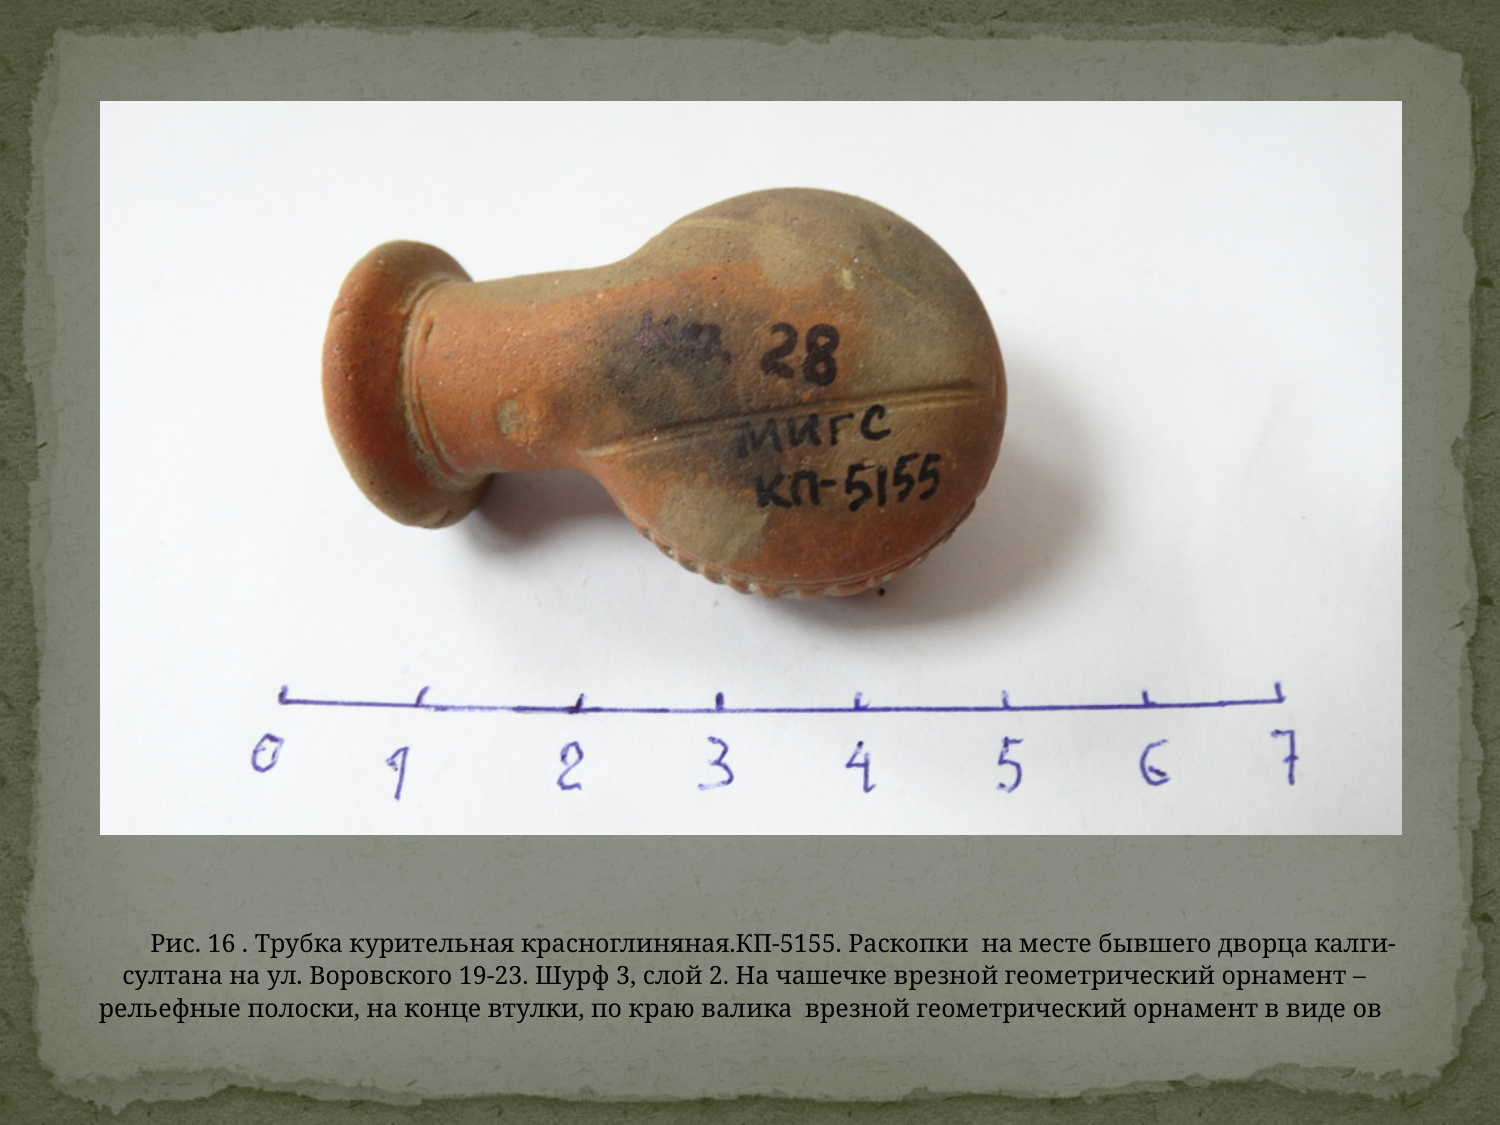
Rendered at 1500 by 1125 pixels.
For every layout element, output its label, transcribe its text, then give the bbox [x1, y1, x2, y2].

list Рис. 16 . Трубка курительная красноглиняная.КП-5155. Раскопки на месте бывшего дворца калги-султана на ул. Воровского 19-23. Шурф 3, слой 2. На чашечке врезной геометрический орнамент – рельефные полоски, на конце втулки, по краю валика врезной геометрический орнамент в виде ов [64, 916, 1425, 1083]
picture [100, 101, 1402, 835]
